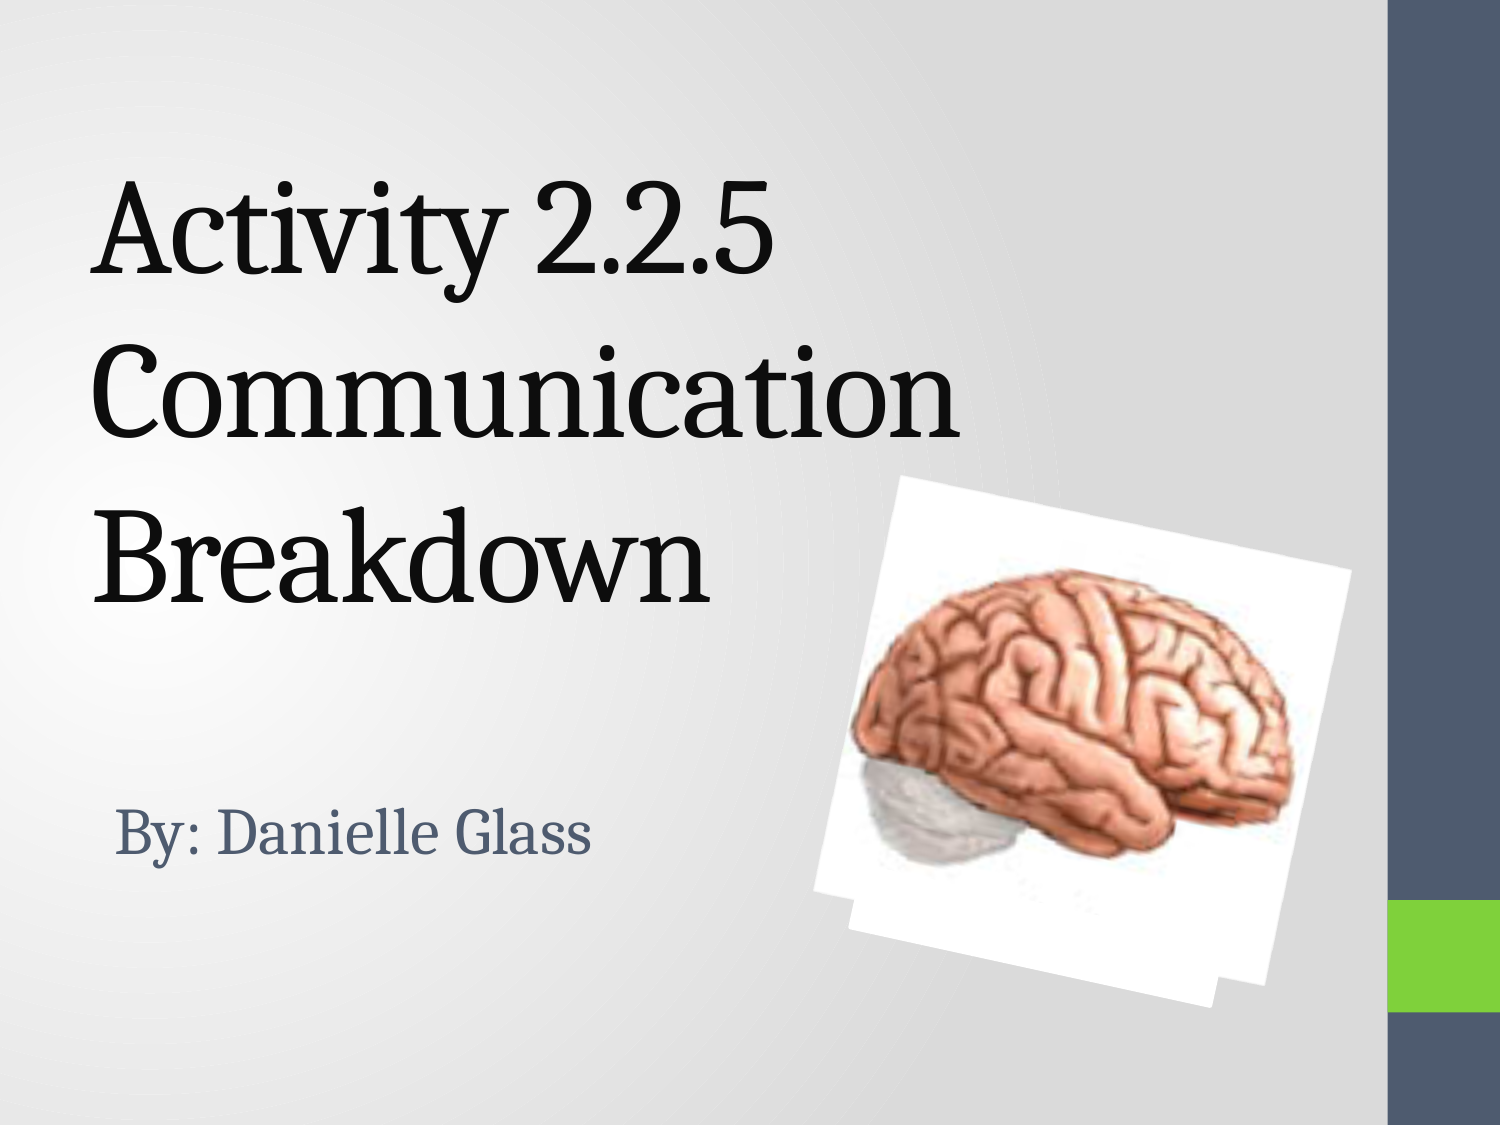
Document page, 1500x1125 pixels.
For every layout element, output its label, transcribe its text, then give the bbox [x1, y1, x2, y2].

subtitle By: Danielle Glass [99, 780, 967, 956]
text_box [940, 949, 1225, 1008]
title Activity 2.2.5 Communication Breakdown [75, 212, 1313, 638]
picture [815, 477, 1350, 984]
